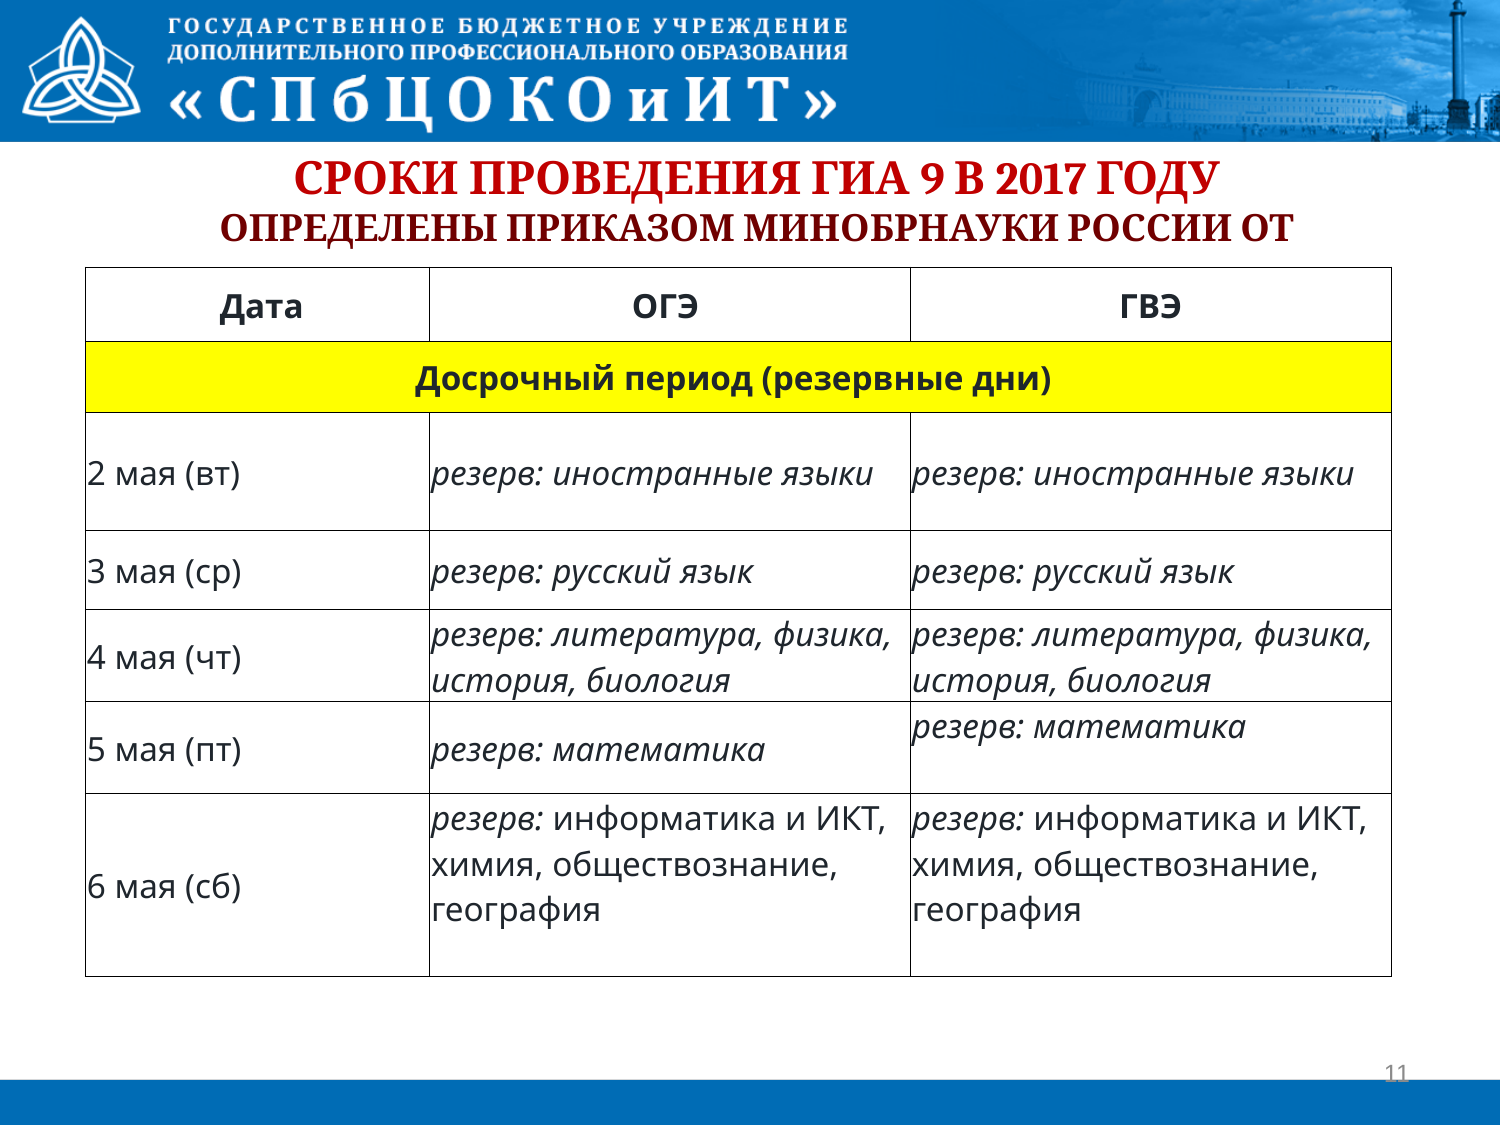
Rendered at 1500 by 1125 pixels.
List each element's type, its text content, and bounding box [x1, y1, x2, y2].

table_header ОГЭ [430, 268, 910, 341]
table_cell резерв: русский язык [430, 531, 910, 609]
table_cell 3 мая (ср) [86, 531, 429, 609]
table_cell 2 мая (вт) [86, 413, 429, 530]
table_cell резерв: иностранные языки [911, 413, 1391, 530]
table_header ГВЭ [911, 268, 1391, 341]
table_cell резерв: русский язык [911, 531, 1391, 609]
table_cell резерв: литература, физика, история, биология [911, 610, 1391, 701]
table_cell резерв: информатика и ИКТ, химия, обществознание, география [911, 794, 1391, 976]
table_cell Досрочный период (резервные дни) [86, 342, 1391, 412]
table_cell резерв: информатика и ИКТ, химия, обществознание, география [430, 794, 910, 976]
table_cell 6 мая (сб) [86, 794, 429, 976]
table_cell резерв: математика [911, 702, 1391, 793]
table_cell резерв: математика [430, 702, 910, 793]
table_cell резерв: литература, физика, история, биология [430, 610, 910, 701]
title Сроки проведения ГИА 9 в 2017 году Определены приказом Минобрнауки России от [81, 124, 1433, 329]
picture [0, 0, 1500, 1125]
table_cell 4 мая (чт) [86, 610, 429, 701]
table_cell резерв: иностранные языки [430, 413, 910, 530]
table_cell 5 мая (пт) [86, 702, 429, 793]
table_header Дата [86, 268, 429, 341]
slide_number 11 [1074, 1042, 1425, 1103]
